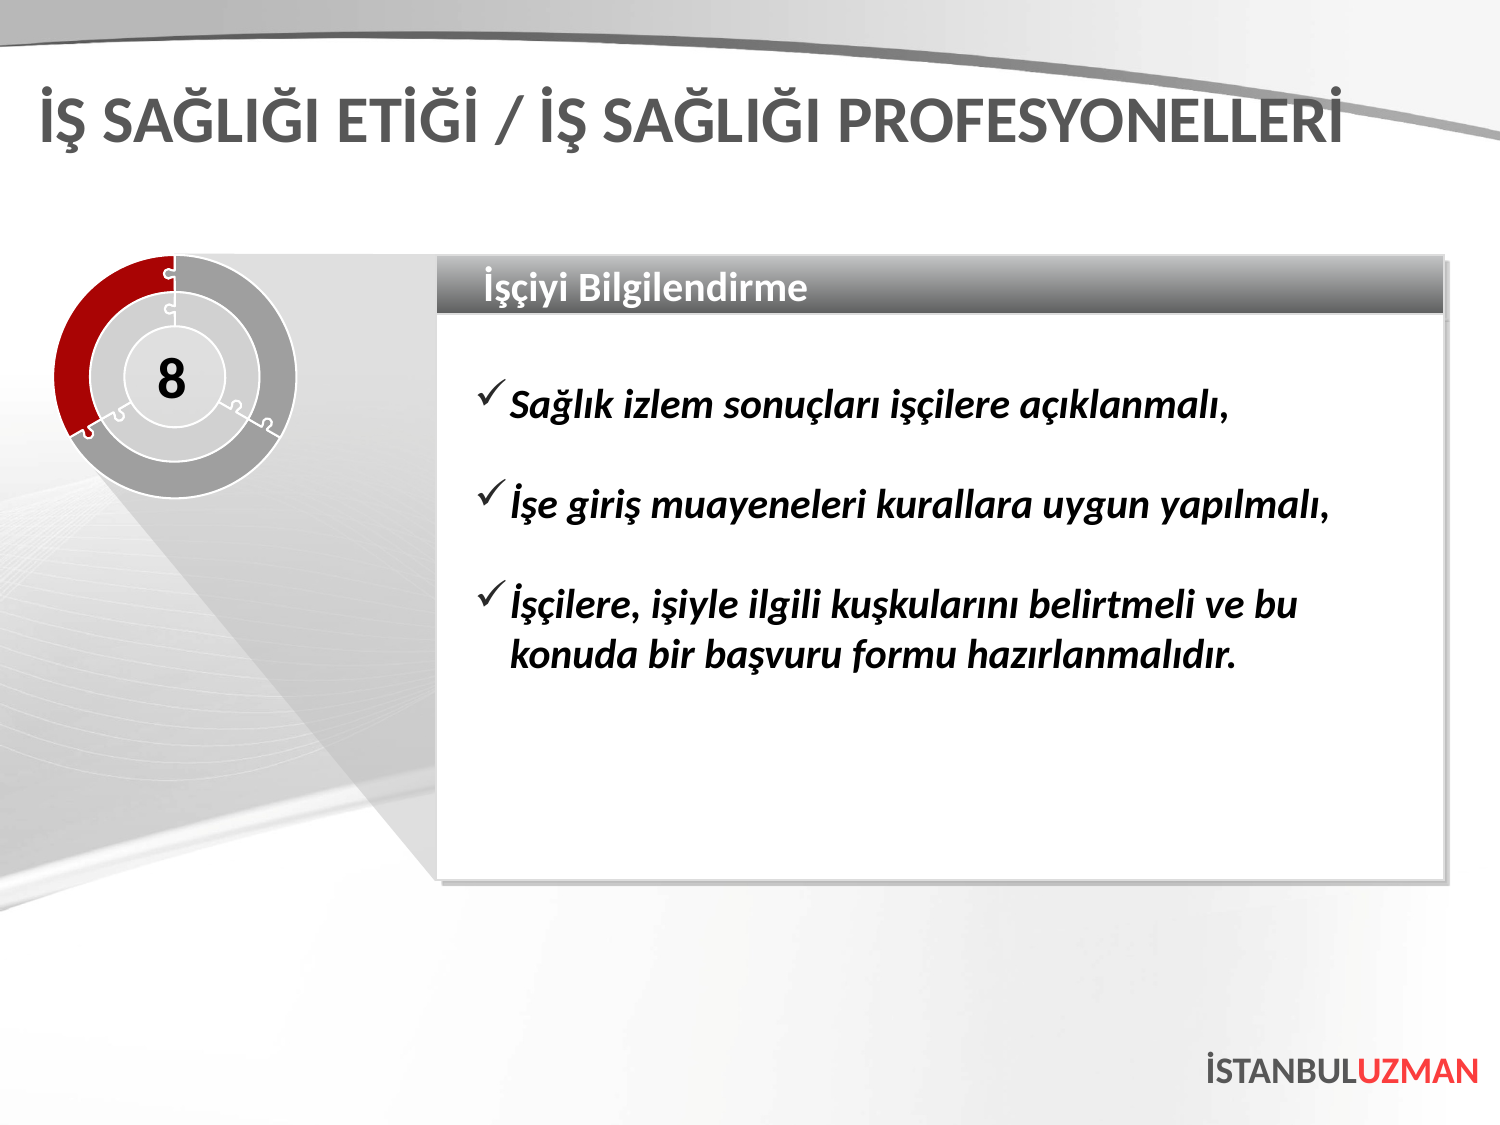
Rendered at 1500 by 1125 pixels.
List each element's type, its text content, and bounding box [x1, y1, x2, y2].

text_box İSTANBULUZMAN [1133, 1046, 1480, 1125]
text_box [125, 253, 436, 882]
text_box İŞ SAĞLIĞI ETİĞİ / İŞ SAĞLIĞI PROFESYONELLERİ [38, 67, 1485, 174]
text_box Sağlık izlem sonuçları işçilere açıklanmalı, İşe giriş muayeneleri kurallara uygun yapılmalı, İşçilere, işiyle ilgili kuşkularını belirtmeli ve bu konuda bir başvuru formu hazırlanmalıdır. [435, 314, 1444, 881]
picture [0, 0, 1500, 1125]
text_box İşçiyi Bilgilendirme [435, 255, 1444, 314]
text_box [52, 254, 297, 499]
